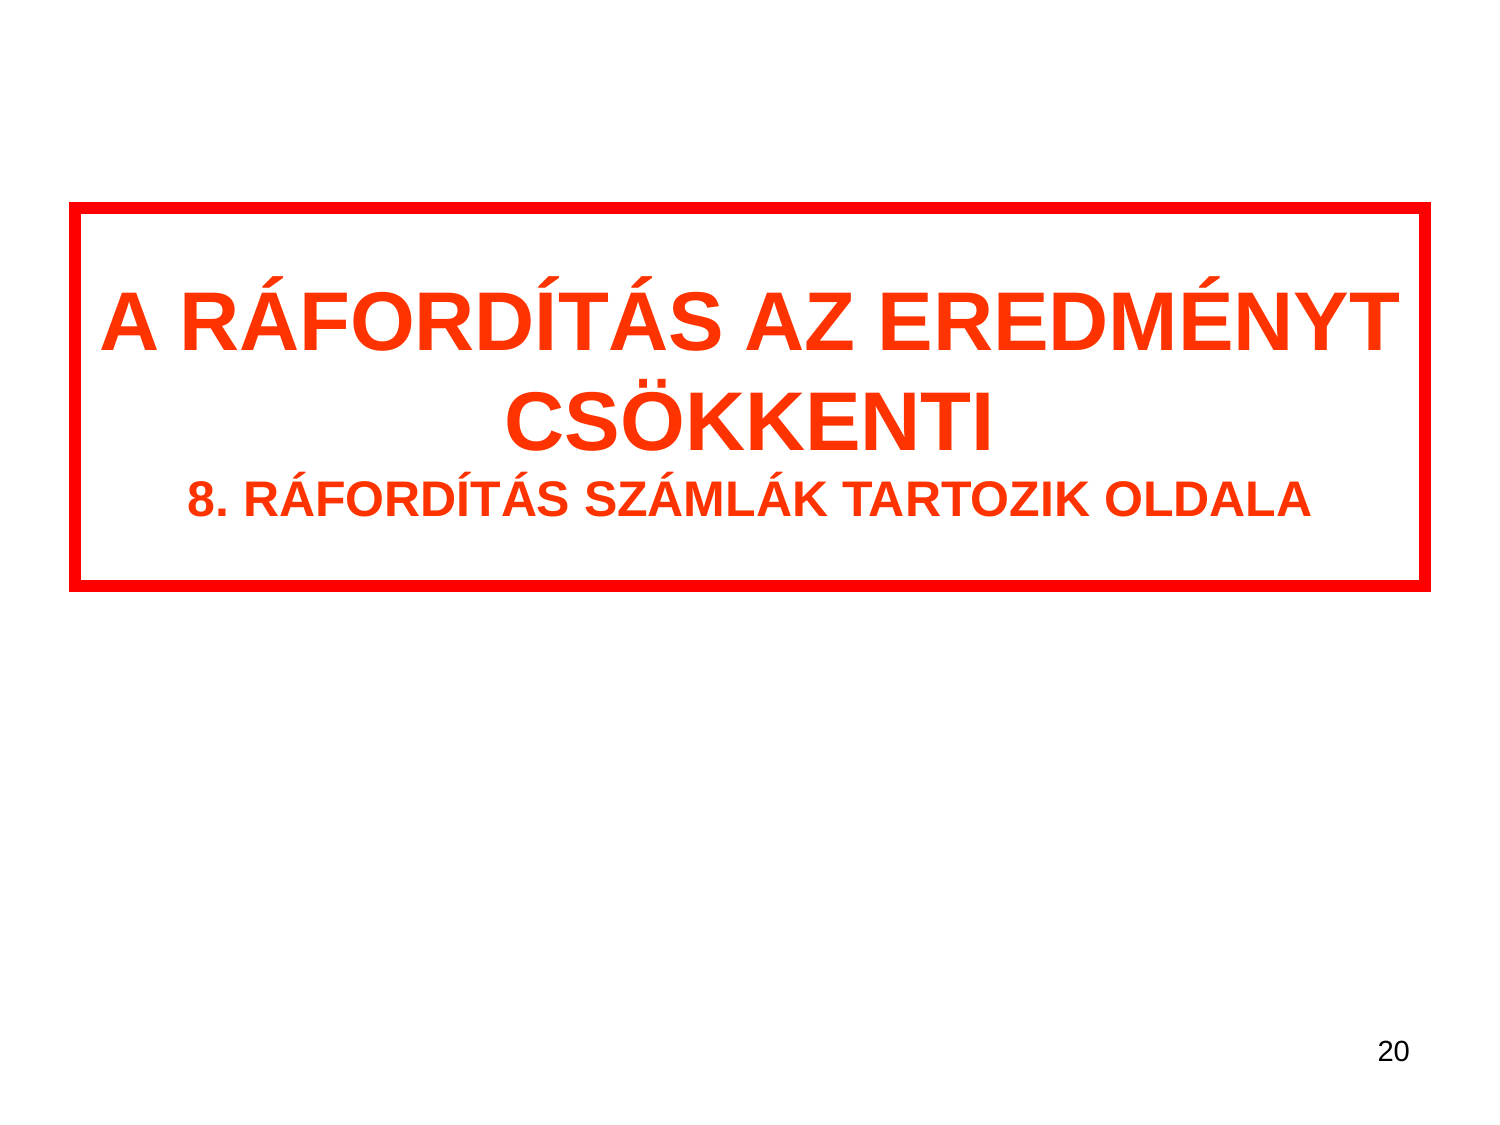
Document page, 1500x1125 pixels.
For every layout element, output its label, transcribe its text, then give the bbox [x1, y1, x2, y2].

slide_number 20 [1074, 1024, 1425, 1103]
title A RÁFORDÍTÁS AZ EREDMÉNYT CSÖKKENTI 8. RÁFORDÍTÁS SZÁMLÁK TARTOZIK OLDALA [75, 208, 1425, 586]
